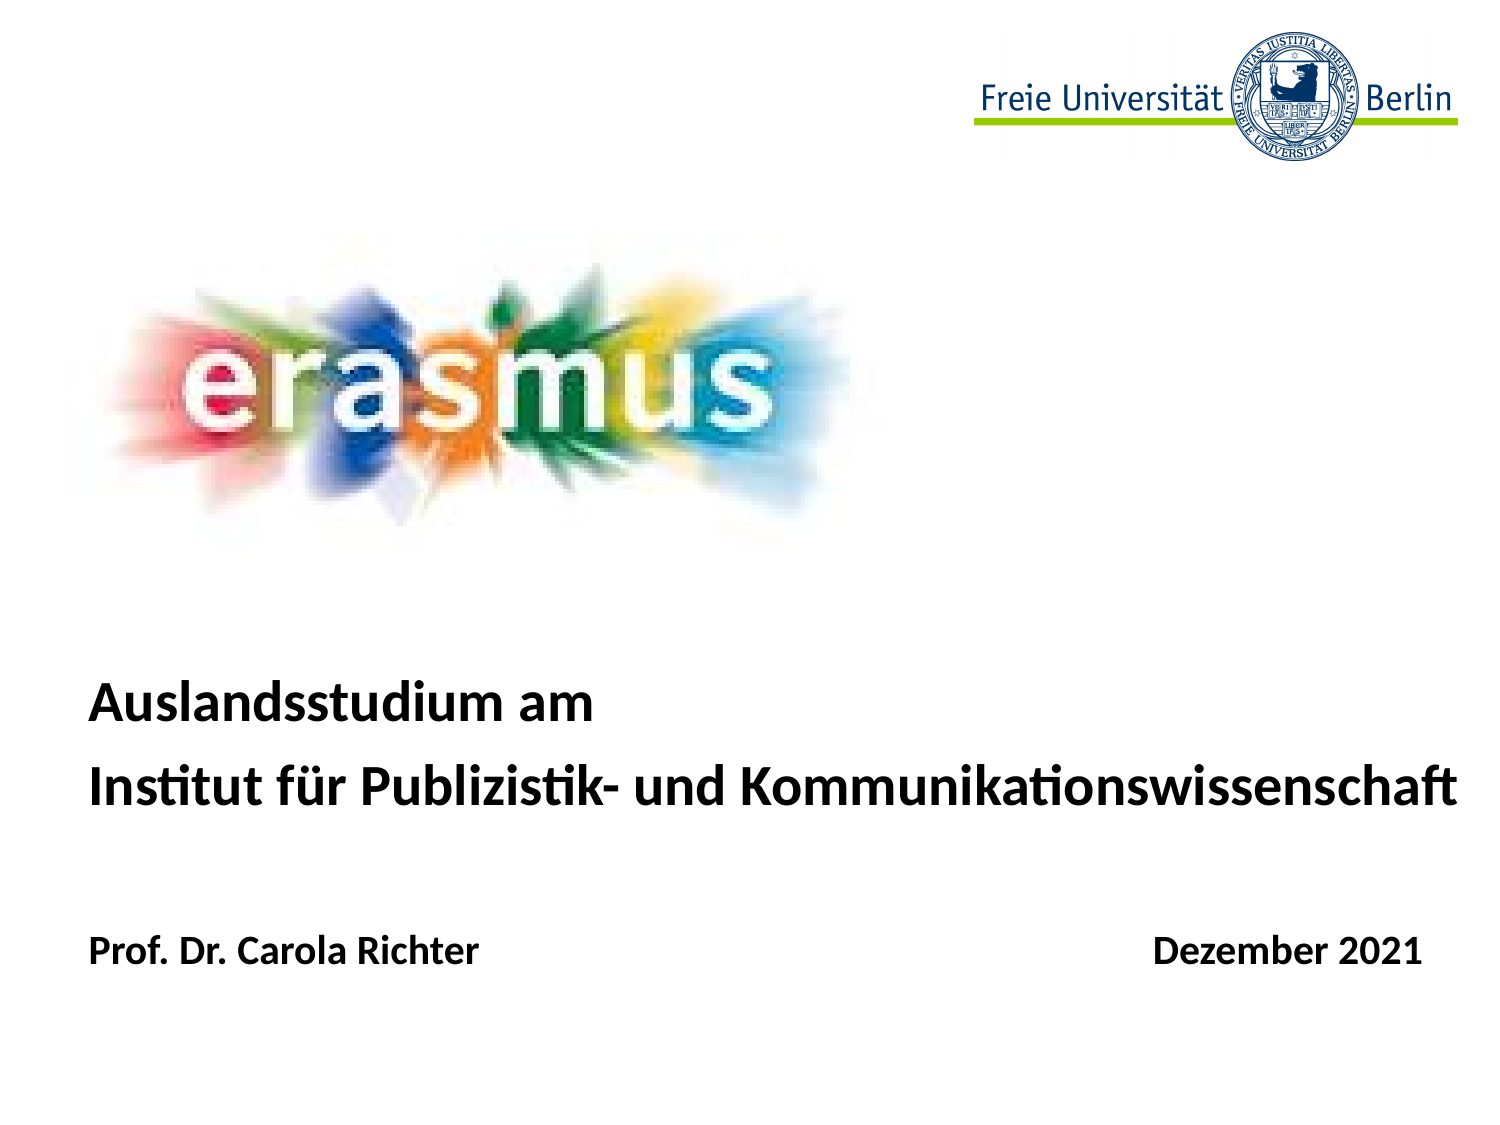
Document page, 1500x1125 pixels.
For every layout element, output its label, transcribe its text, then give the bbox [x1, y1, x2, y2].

subtitle Prof. Dr. Carola Richter Dezember 2021 [88, 916, 1460, 1000]
title Auslandsstudium am Institut für Publizistik- und Kommunikationswissenschaft [88, 649, 1471, 859]
picture [64, 231, 883, 551]
picture [974, 32, 1458, 161]
